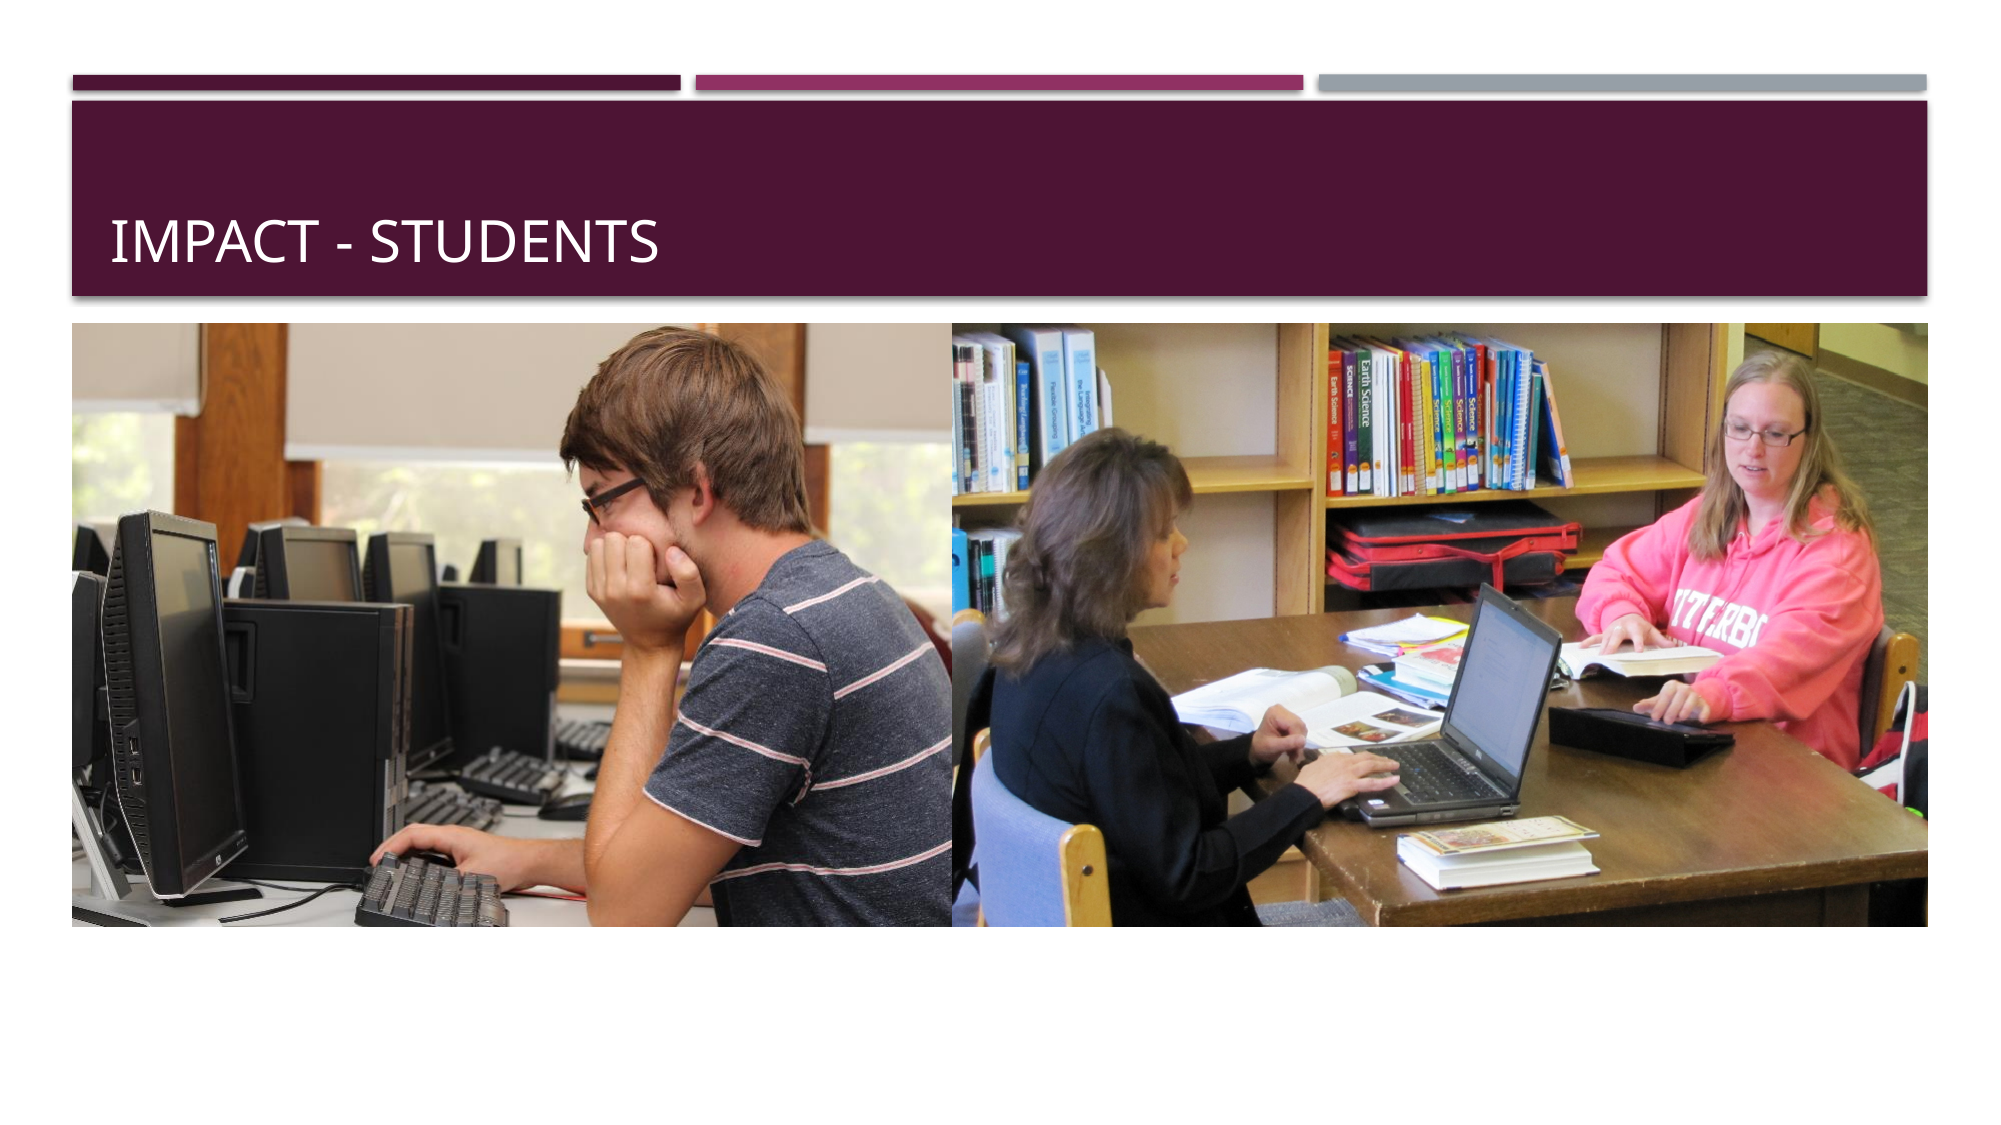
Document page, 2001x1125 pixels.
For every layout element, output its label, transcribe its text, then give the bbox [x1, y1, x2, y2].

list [71, 322, 951, 928]
title Impact - Students [95, 115, 1905, 282]
picture [952, 322, 1929, 928]
